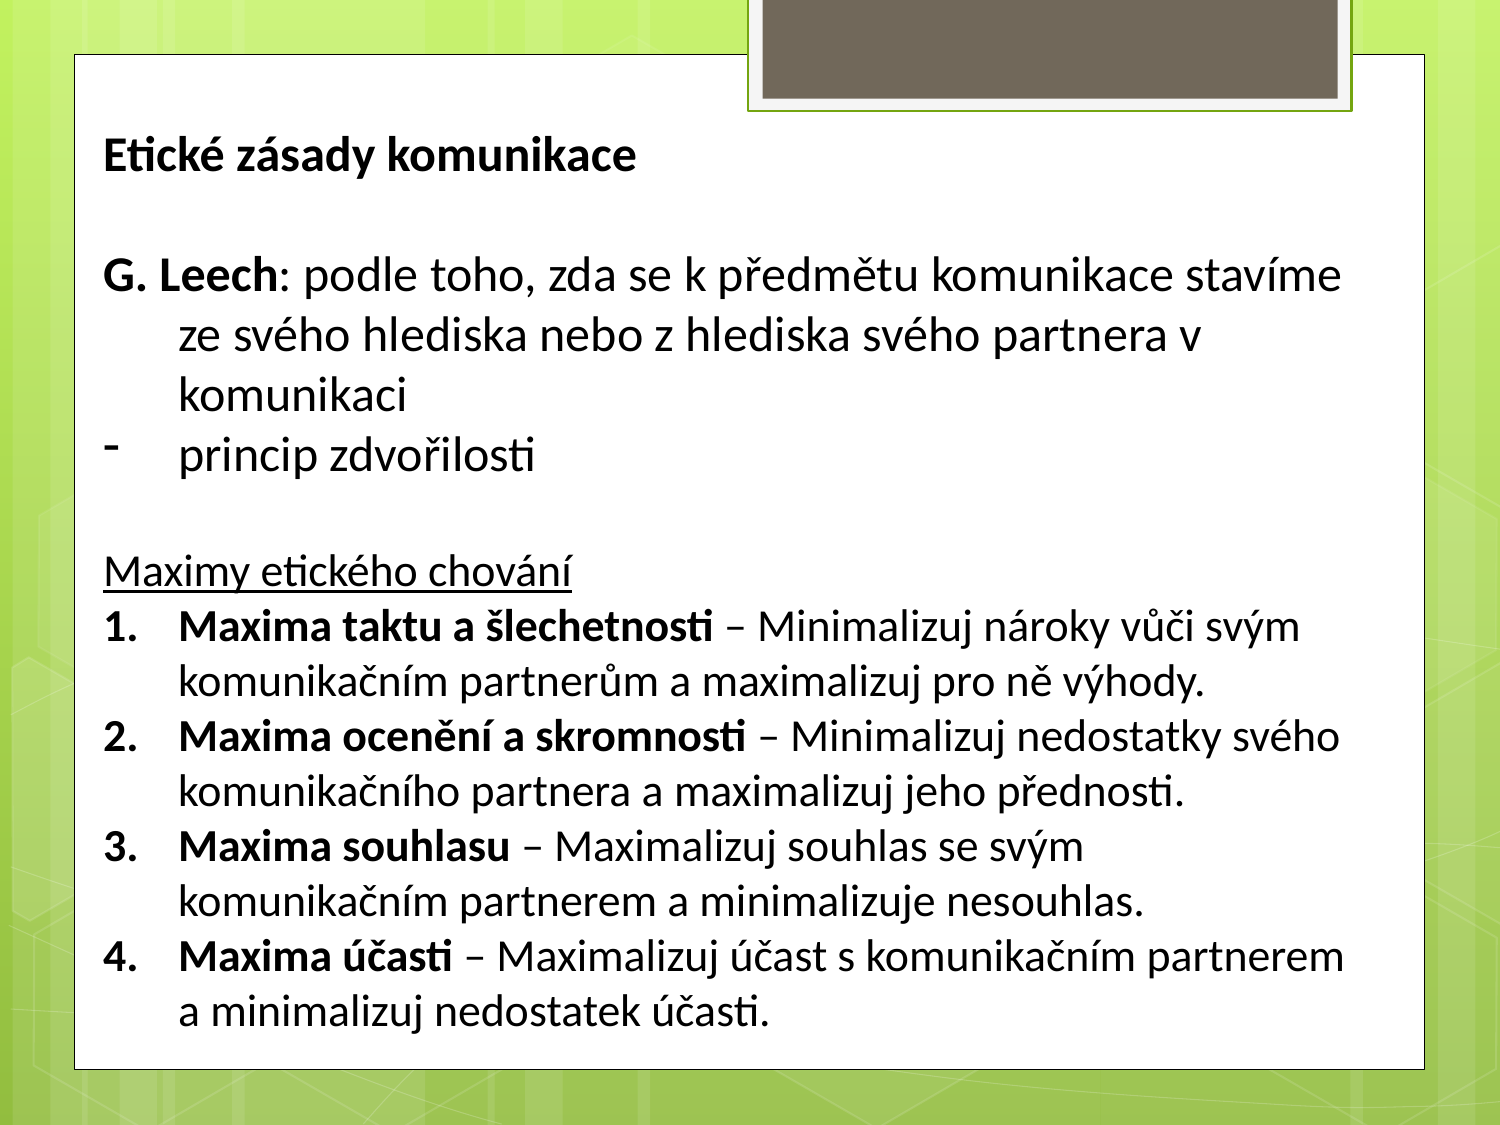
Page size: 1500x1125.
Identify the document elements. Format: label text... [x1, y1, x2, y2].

text_box Etické zásady komunikace G. Leech: podle toho, zda se k předmětu komunikace stavíme ze svého hlediska nebo z hlediska svého partnera v komunikaci princip zdvořilosti Maximy etického chování Maxima taktu a šlechetnosti – Minimalizuj nároky vůči svým komunikačním partnerům a maximalizuj pro ně výhody. Maxima ocenění a skromnosti – Minimalizuj nedostatky svého komunikačního partnera a maximalizuj jeho přednosti. Maxima souhlasu – Maximalizuj souhlas se svým komunikačním partnerem a minimalizuje nesouhlas. Maxima účasti – Maximalizuj účast s komunikačním partnerem a minimalizuj nedostatek účasti. [88, 113, 1365, 1044]
